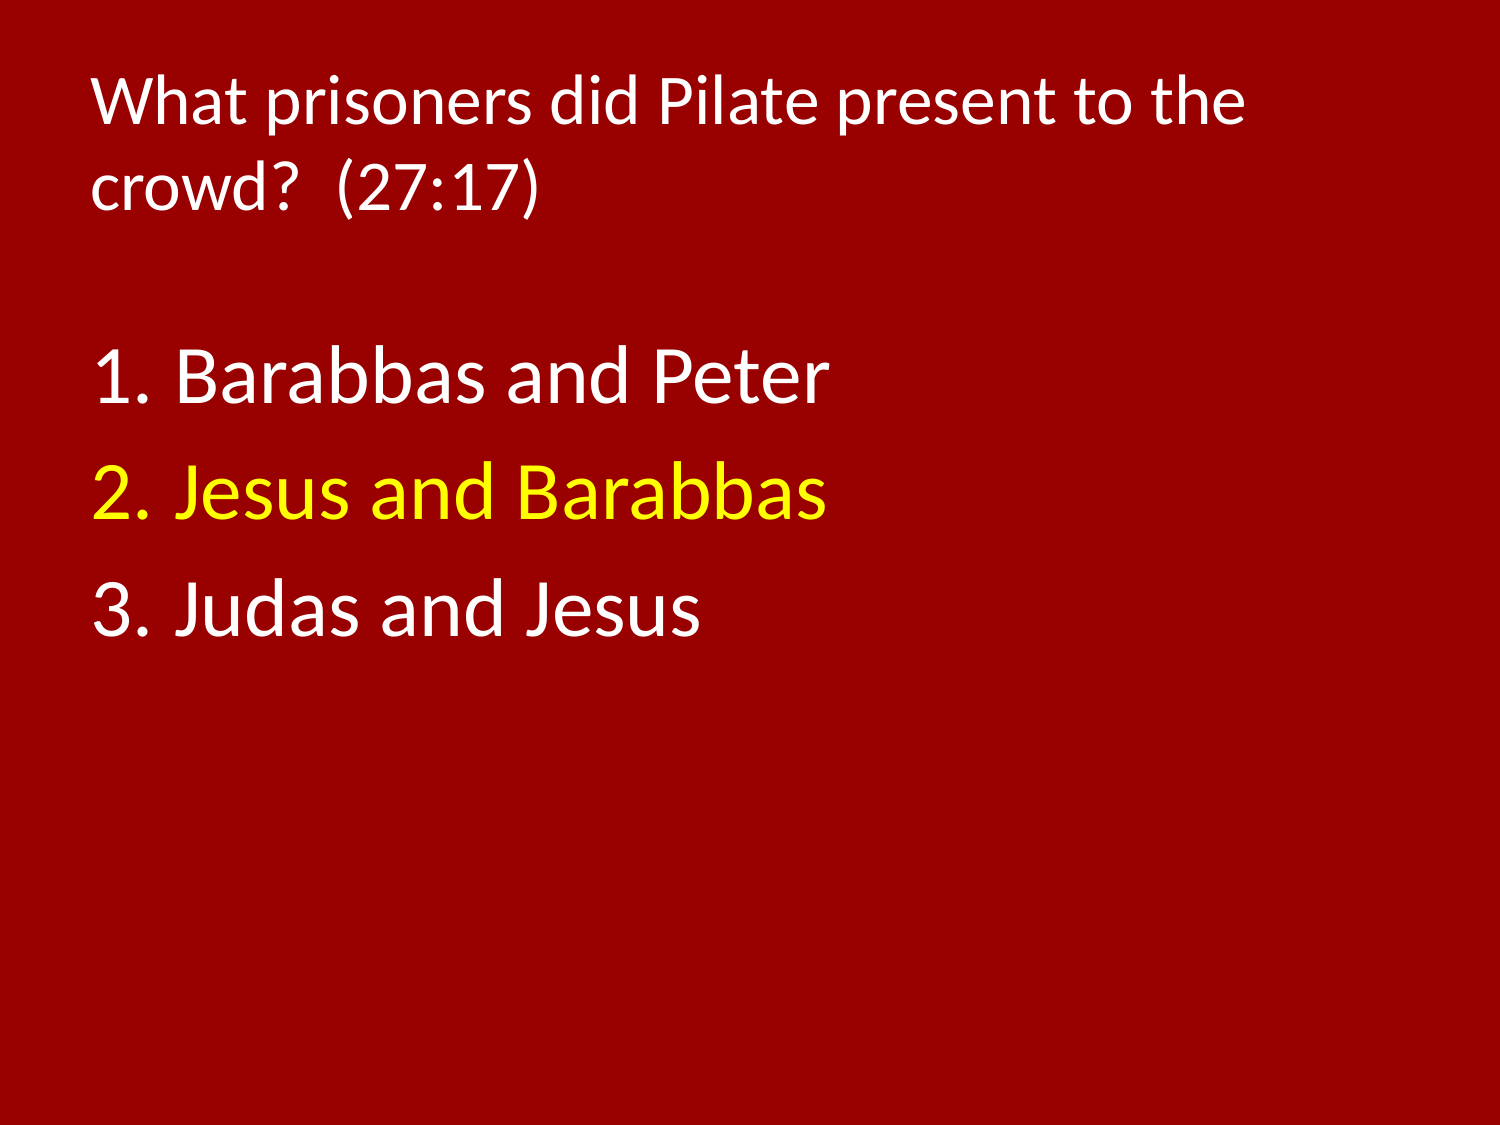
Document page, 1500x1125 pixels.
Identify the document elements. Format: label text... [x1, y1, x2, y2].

list Barabbas and Peter Jesus and Barabbas Judas and Jesus [75, 312, 1425, 1005]
title What prisoners did Pilate present to the crowd? (27:17) [75, 45, 1425, 233]
